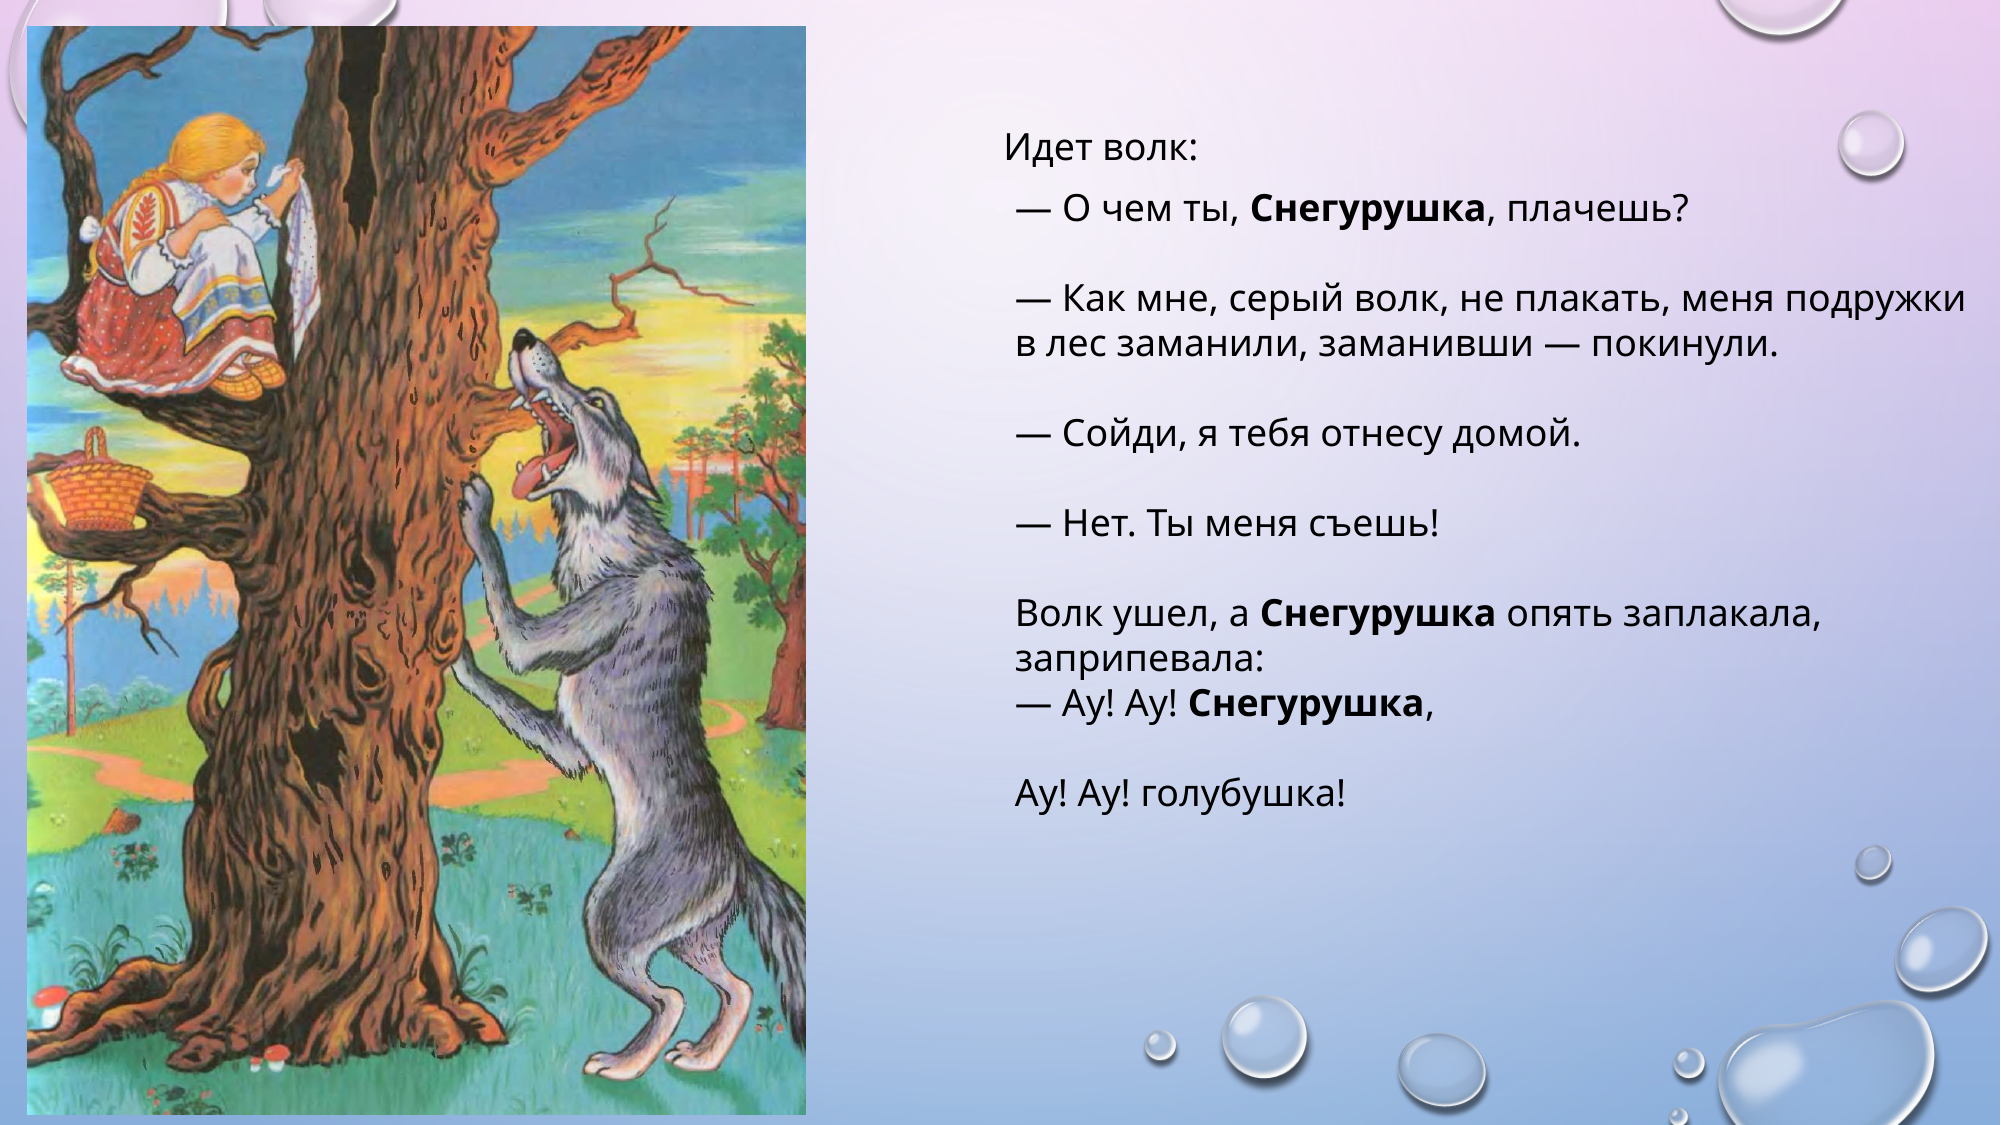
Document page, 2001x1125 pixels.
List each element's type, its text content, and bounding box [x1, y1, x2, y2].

text_box Идет волк: [988, 115, 1214, 176]
text_box — О чем ты, Снегурушка, плачешь? — Как мне, серый волк, не плакать, меня подружки в лес заманили, заманивши — покинули. — Сойди, я тебя отнесу домой. — Нет. Ты меня съешь! Волк ушел, а Снегурушка опять заплакала, заприпевала: — Ау! Ау! Снегурушка, Ау! Ау! голубушка! [999, 176, 2000, 822]
picture [0, 0, 2000, 1125]
